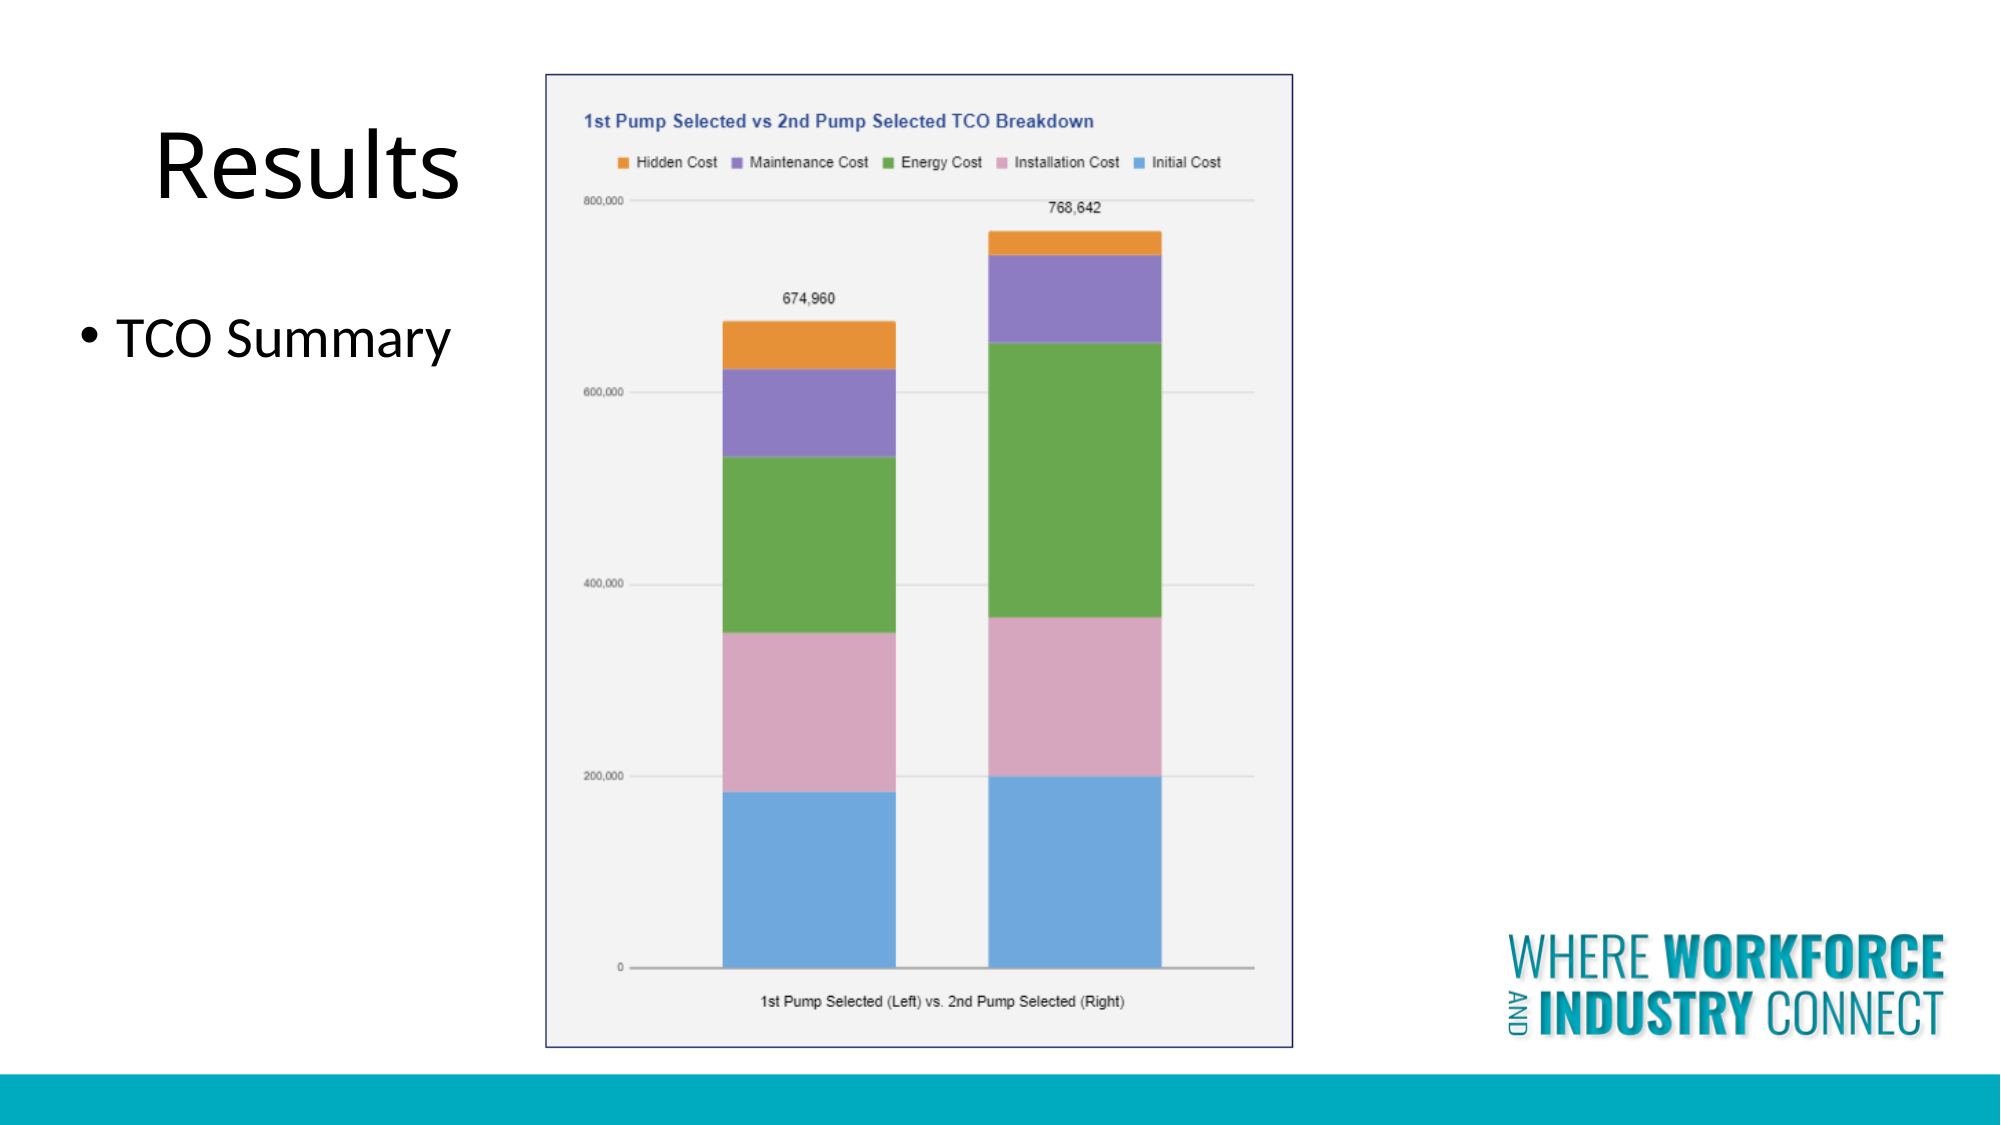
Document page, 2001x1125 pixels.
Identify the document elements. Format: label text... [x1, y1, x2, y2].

picture [540, 70, 1303, 1055]
title Results [137, 59, 1863, 278]
list TCO Summary [64, 299, 540, 1014]
picture [1501, 911, 1955, 1044]
